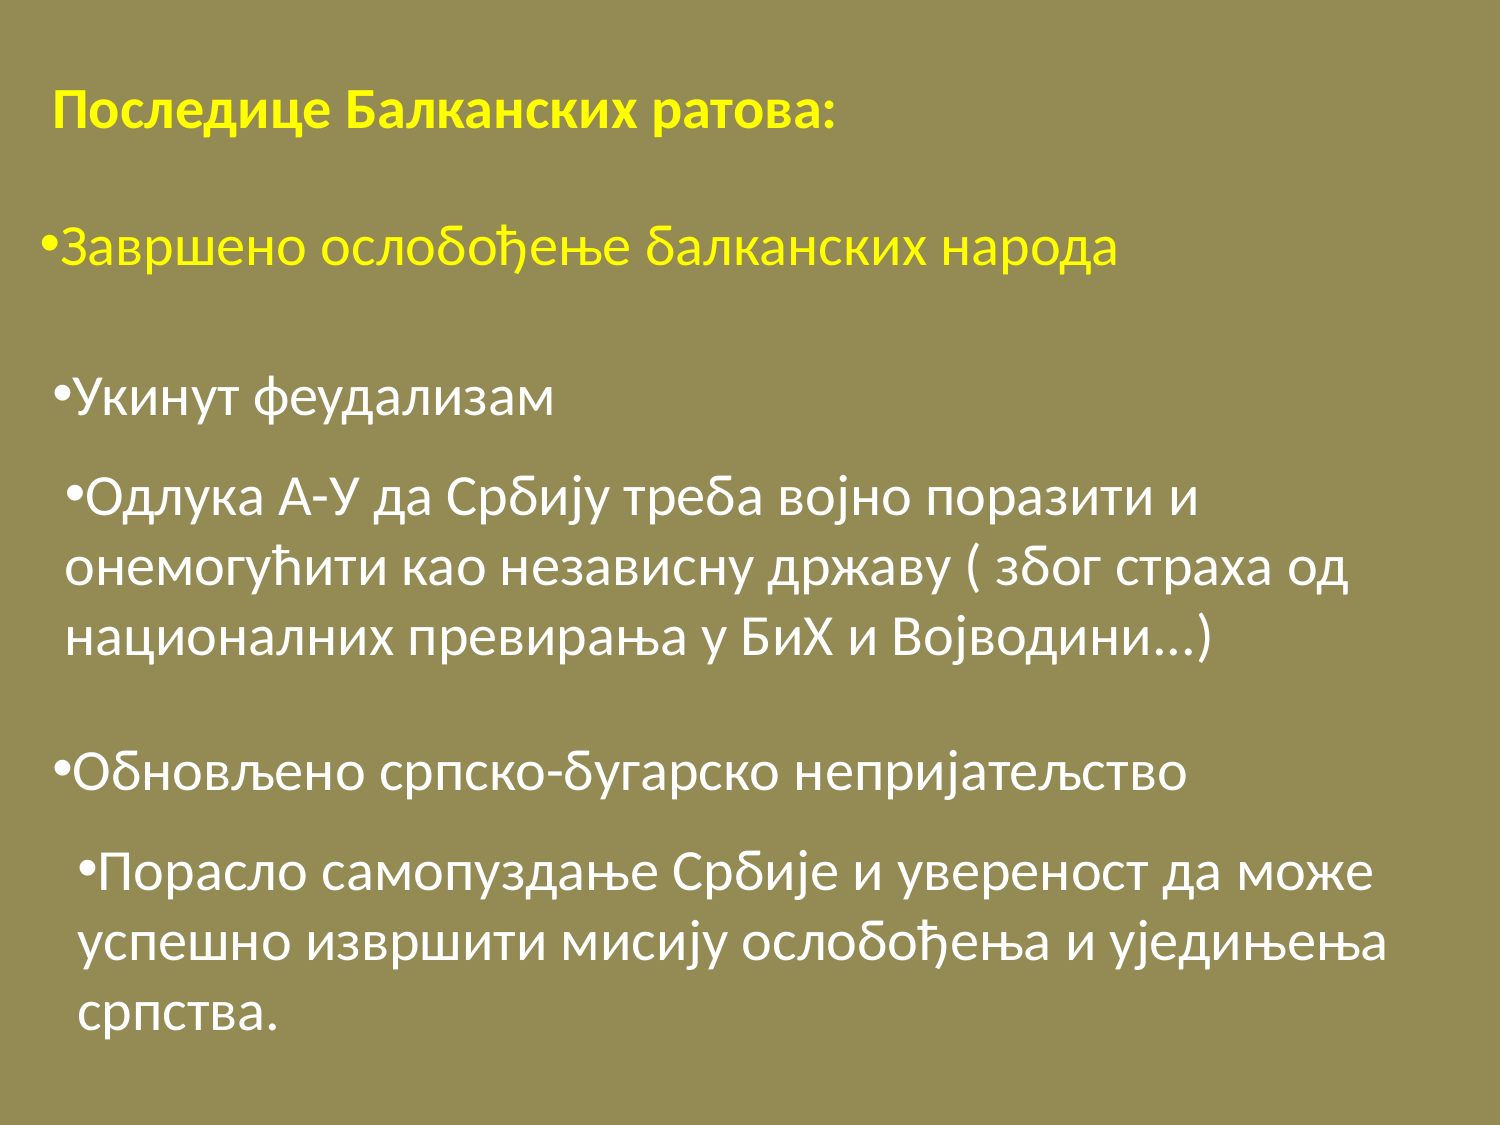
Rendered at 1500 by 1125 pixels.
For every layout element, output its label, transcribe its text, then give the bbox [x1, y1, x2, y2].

text_box Одлука А-У да Србију треба војно поразити и онемогућити као независну државу ( због страха од националних превирања у БиХ и Војводини...) [50, 450, 1425, 675]
text_box Последице Балканских ратова: [37, 62, 1413, 148]
text_box Порасло самопуздање Србије и увереност да може успешно извршити мисију ослобођења и уједињења српства. [62, 825, 1438, 1050]
text_box Завршено ослобођење балканских народа [24, 200, 1463, 285]
text_box Укинут феудализам [37, 350, 1250, 435]
text_box Обновљено српско-бугарско непријатељство [37, 725, 1325, 810]
